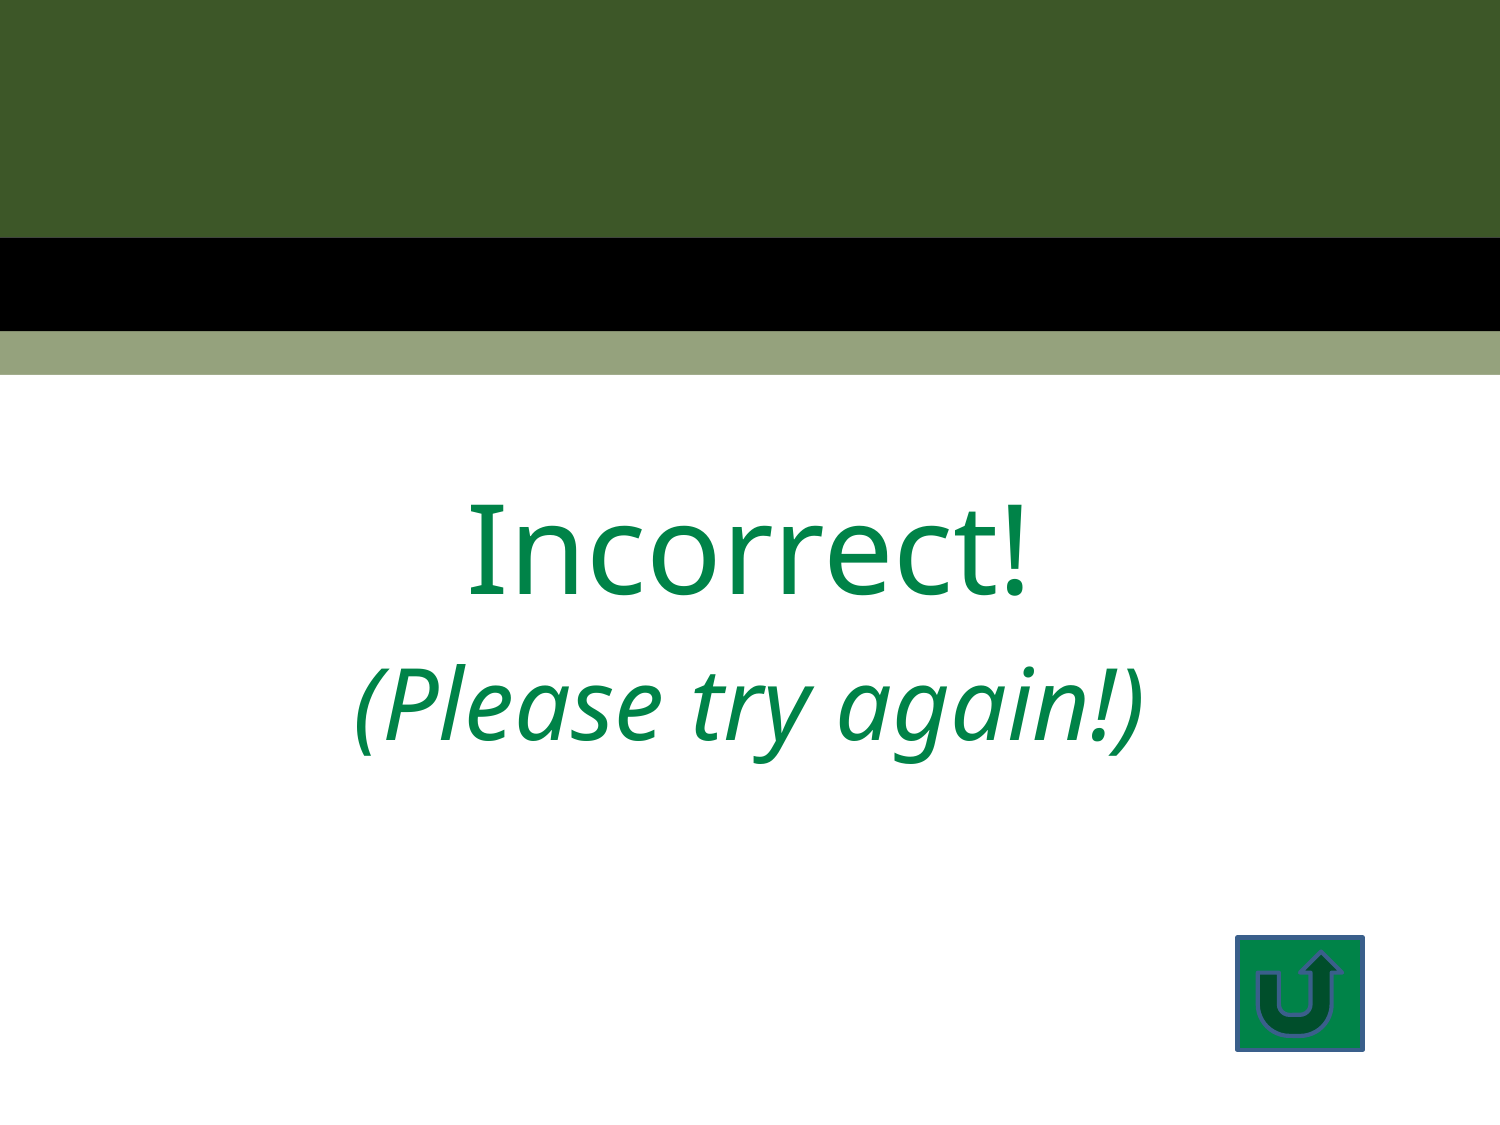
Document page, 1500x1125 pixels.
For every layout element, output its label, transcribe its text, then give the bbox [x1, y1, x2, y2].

text_box [1235, 935, 1365, 1052]
subtitle Incorrect! (Please try again!) [174, 462, 1325, 925]
